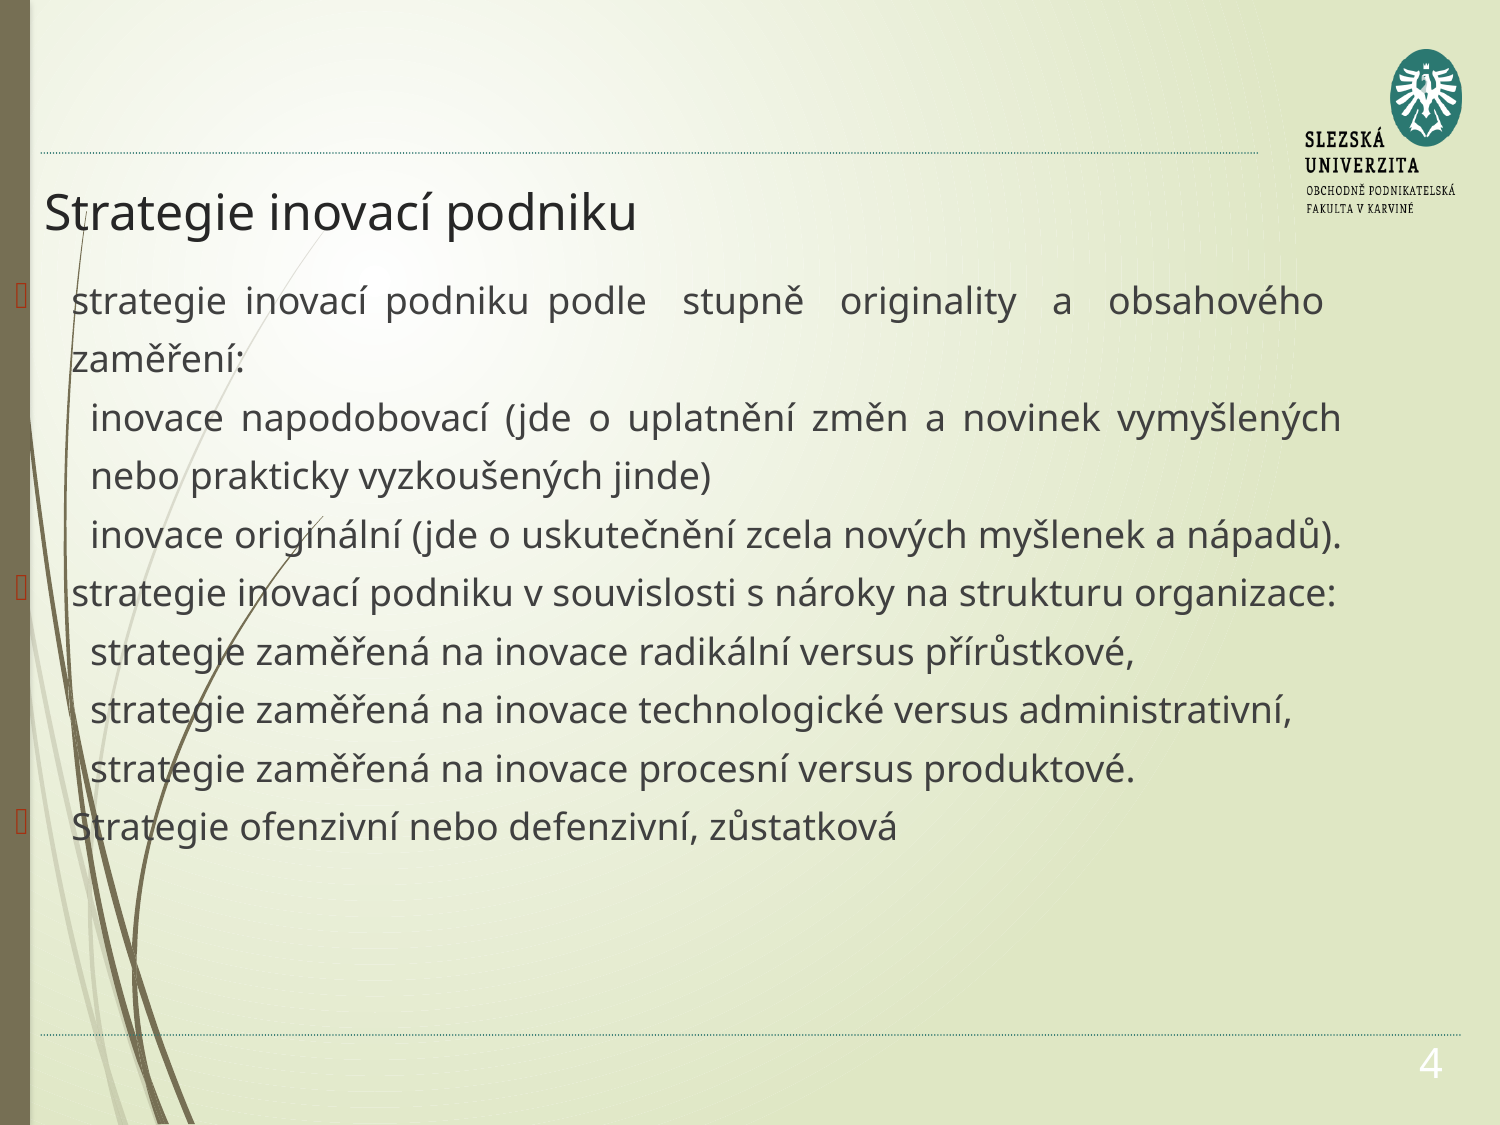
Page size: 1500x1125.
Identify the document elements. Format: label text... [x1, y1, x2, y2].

list strategie inovací podniku podle stupně originality a obsahového zaměření: inovace napodobovací (jde o uplatnění změn a novinek vymyšlených nebo prakticky vyzkoušených jinde) inovace originální (jde o uskutečnění zcela nových myšlenek a nápadů). strategie inovací podniku v souvislosti s nároky na strukturu organizace: strategie zaměřená na inovace radikální versus přírůstkové, strategie zaměřená na inovace technologické versus administrativní, strategie zaměřená na inovace procesní versus produktové. Strategie ofenzivní nebo defenzivní, zůstatková [0, 256, 1359, 905]
picture [1305, 49, 1462, 213]
title Strategie inovací podniku [29, 172, 1176, 256]
slide_number 4 [1281, 1035, 1459, 1095]
